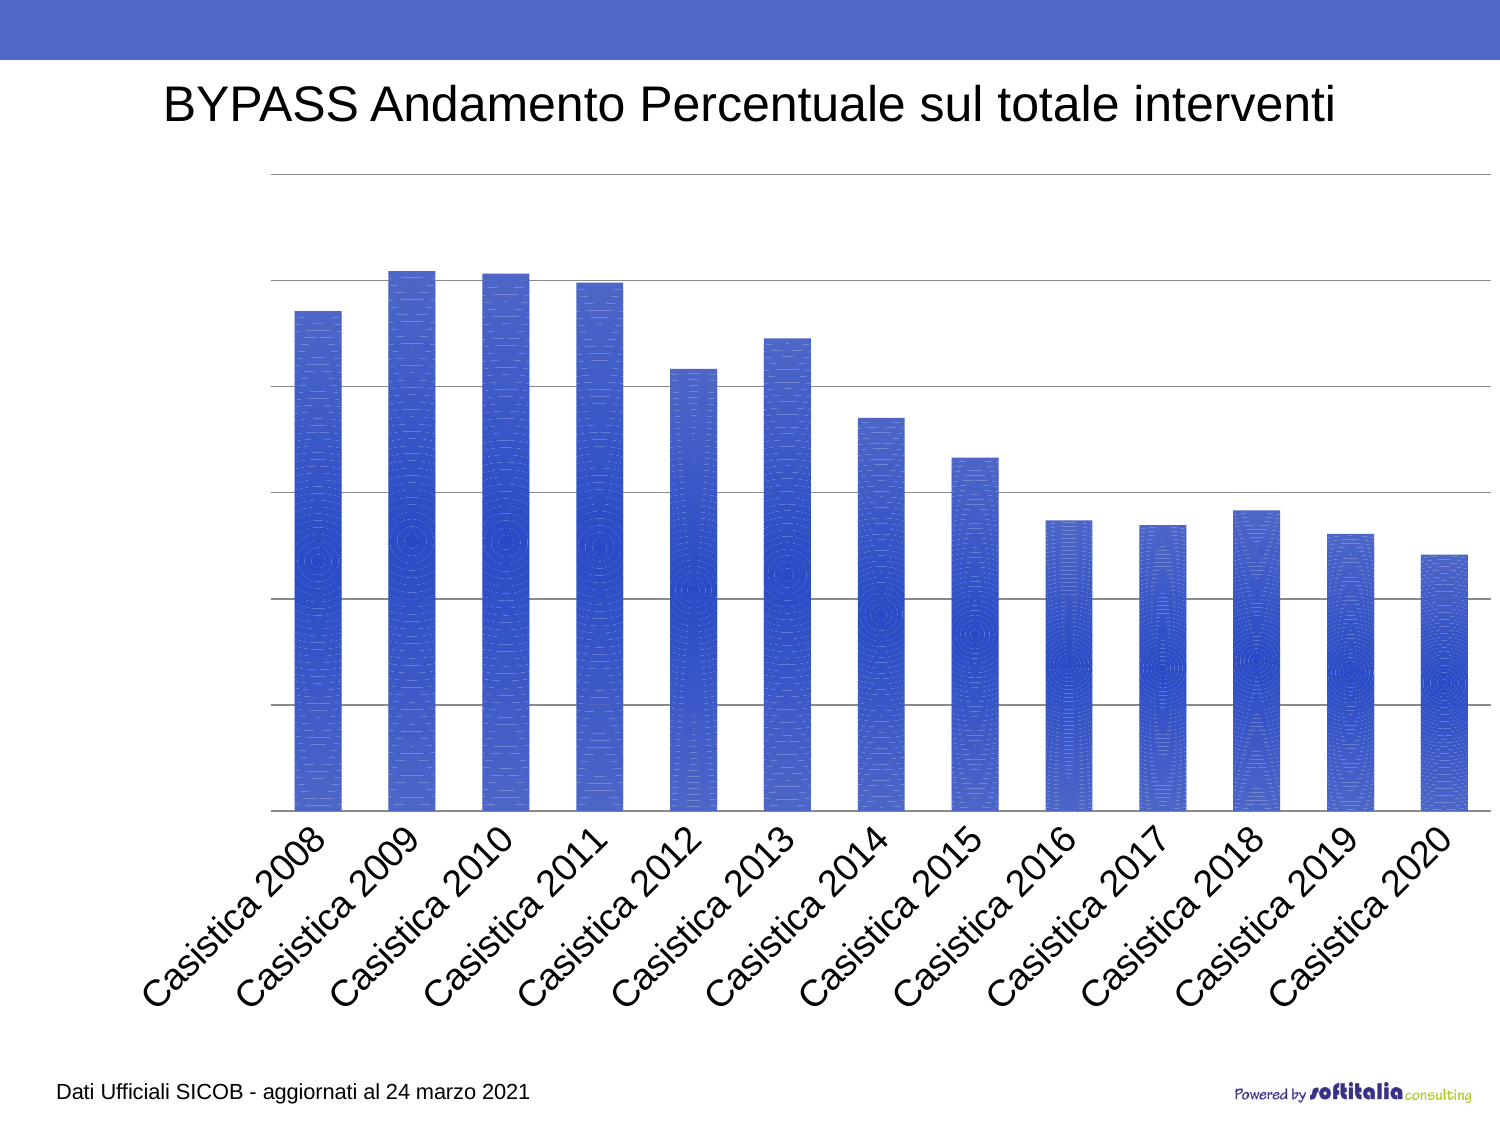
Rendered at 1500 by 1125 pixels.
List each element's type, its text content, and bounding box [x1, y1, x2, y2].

text_box BYPASS Andamento Percentuale sul totale interventi [0, 40, 1500, 159]
chart [0, 160, 1500, 1071]
picture [1234, 1082, 1471, 1103]
